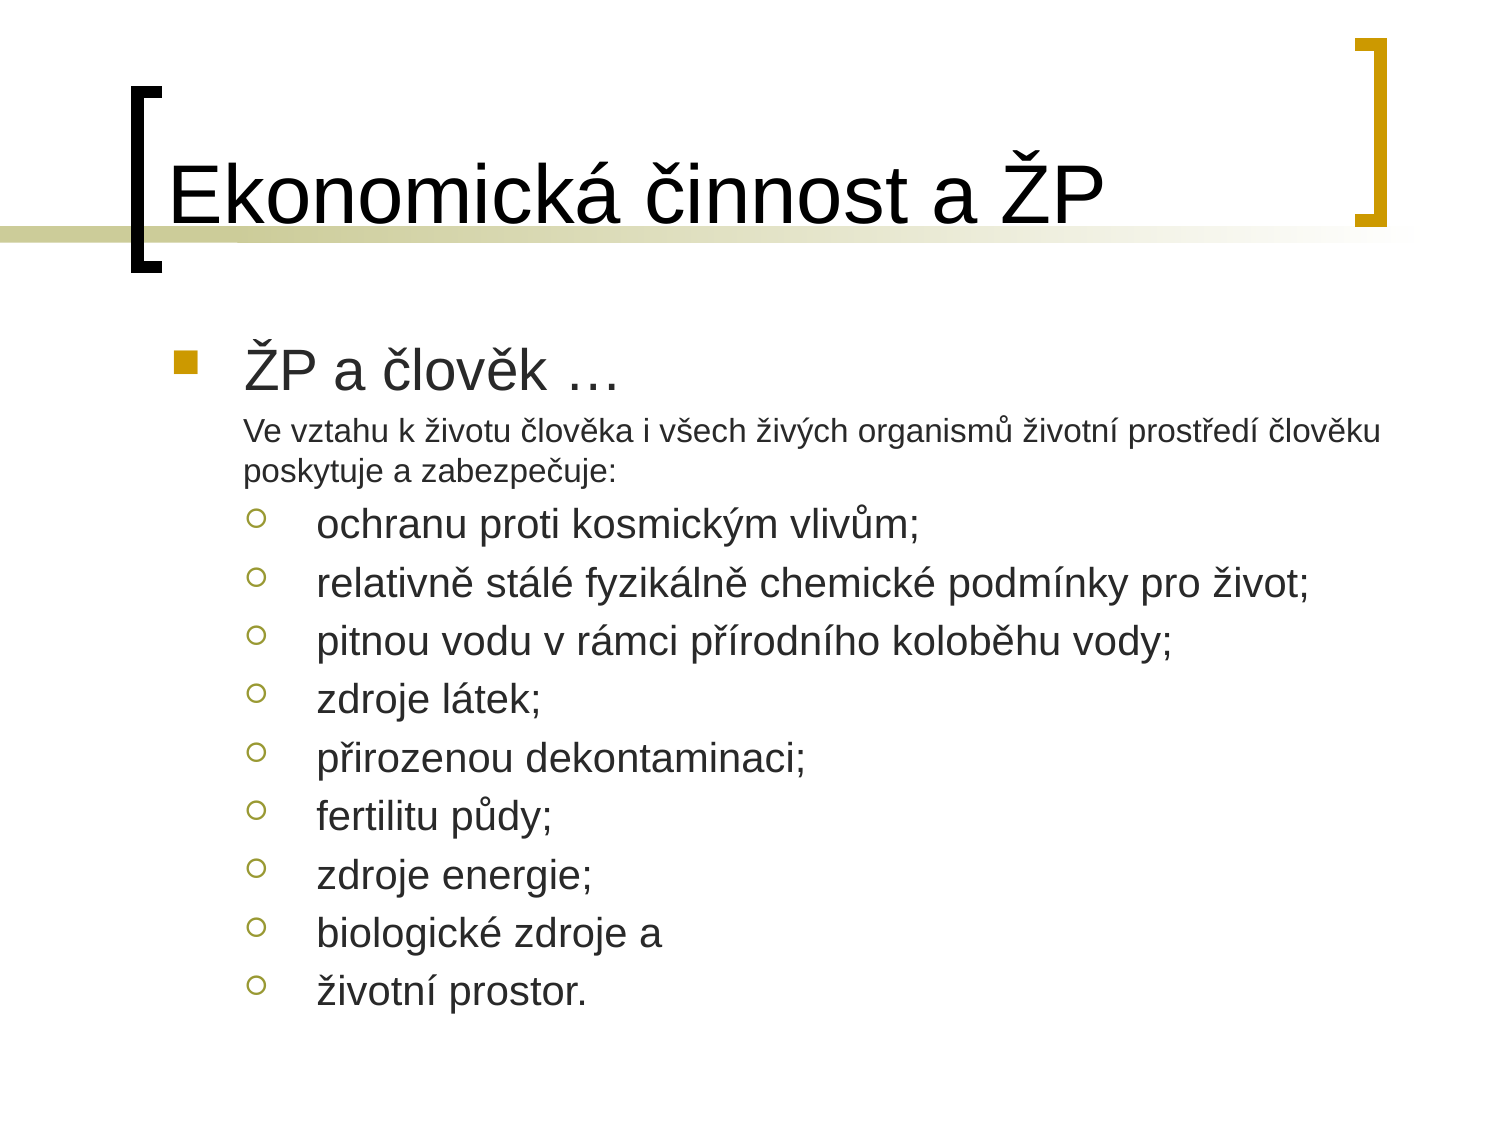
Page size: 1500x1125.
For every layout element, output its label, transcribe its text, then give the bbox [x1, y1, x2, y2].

title Ekonomická činnost a ŽP [152, 15, 1328, 248]
list ŽP a člověk … Ve vztahu k životu člověka i všech živých organismů životní prostředí člověku poskytuje a zabezpečuje: ochranu proti kosmickým vlivům; relativně stálé fyzikálně chemické podmínky pro život; pitnou vodu v rámci přírodního koloběhu vody; zdroje látek; přirozenou dekontaminaci; fertilitu půdy; zdroje energie; biologické zdroje a životní prostor. [155, 324, 1424, 1083]
